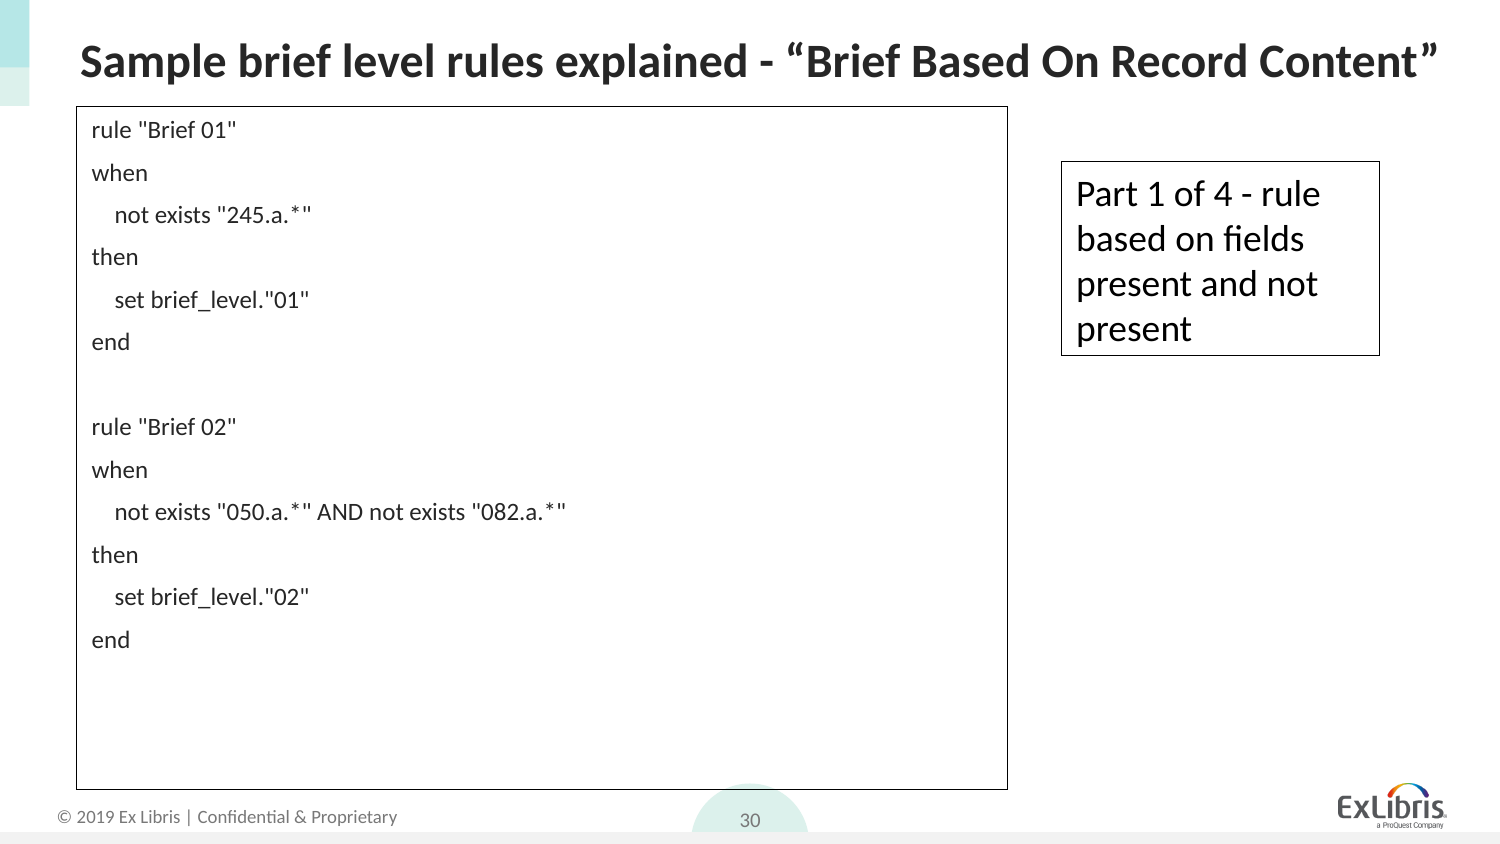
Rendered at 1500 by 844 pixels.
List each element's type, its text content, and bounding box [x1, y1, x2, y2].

picture [1338, 783, 1447, 829]
text_box Part 1 of 4 - rule based on fields present and not present [1061, 161, 1380, 356]
slide_number 30 [705, 790, 795, 844]
list rule "Brief 01" when not exists "245.a.*" then set brief_level."01" end rule "Brief 02" when not exists "050.a.*" AND not exists "082.a.*" then set brief_level."02" end [76, 106, 1008, 790]
title Sample brief level rules explained - “Brief Based On Record Content” [64, 11, 1471, 107]
